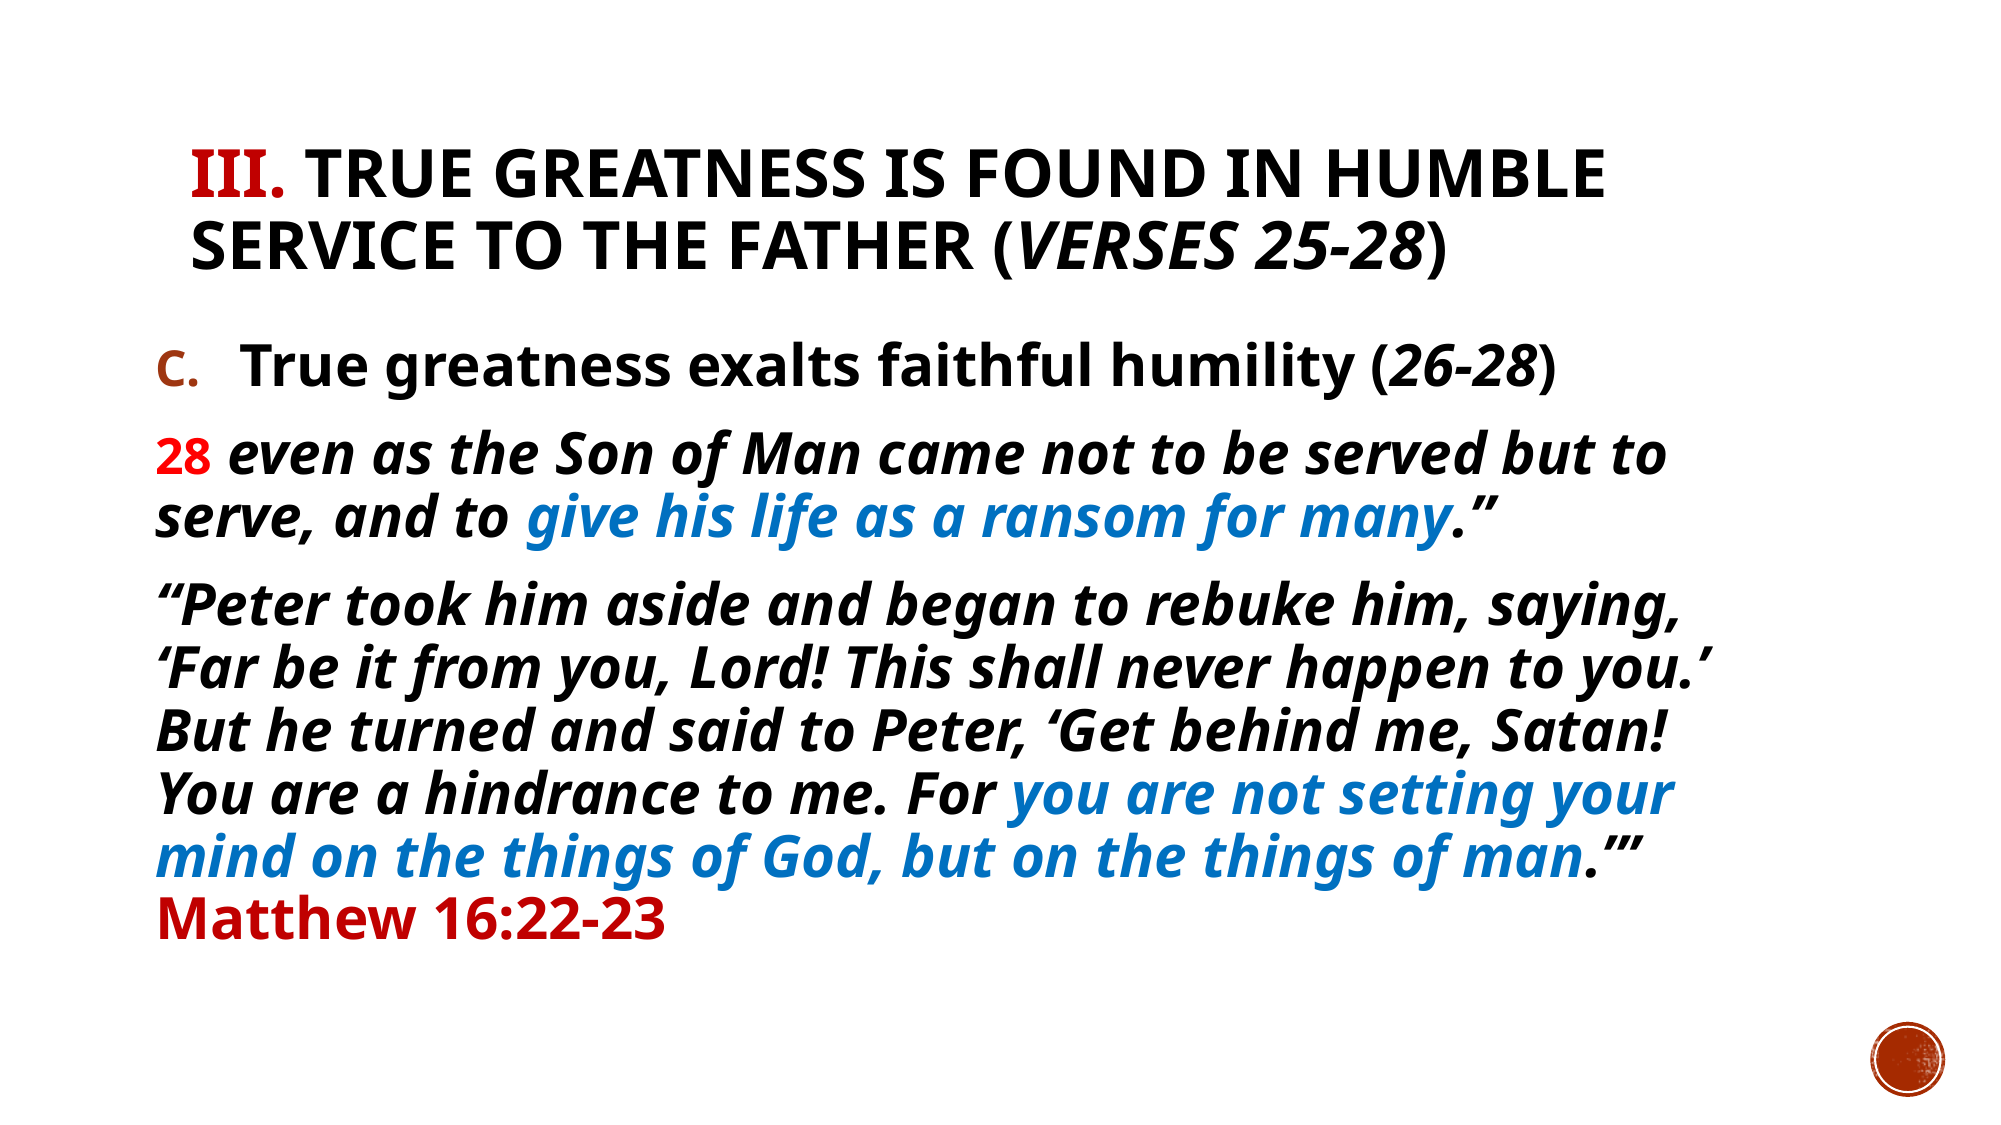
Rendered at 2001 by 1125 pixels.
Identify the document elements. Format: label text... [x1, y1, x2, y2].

title III. True greatness is found in humble service to the Father (verses 25-28) [175, 79, 1907, 344]
list True greatness exalts faithful humility (26-28) 28 even as the Son of Man came not to be served but to serve, and to give his life as a ransom for many.” “Peter took him aside and began to rebuke him, saying, ‘Far be it from you, Lord! This shall never happen to you.’ But he turned and said to Peter, ‘Get behind me, Satan! You are a hindrance to me. For you are not setting your mind on the things of God, but on the things of man.’” Matthew 16:22-23 [140, 328, 1793, 1106]
